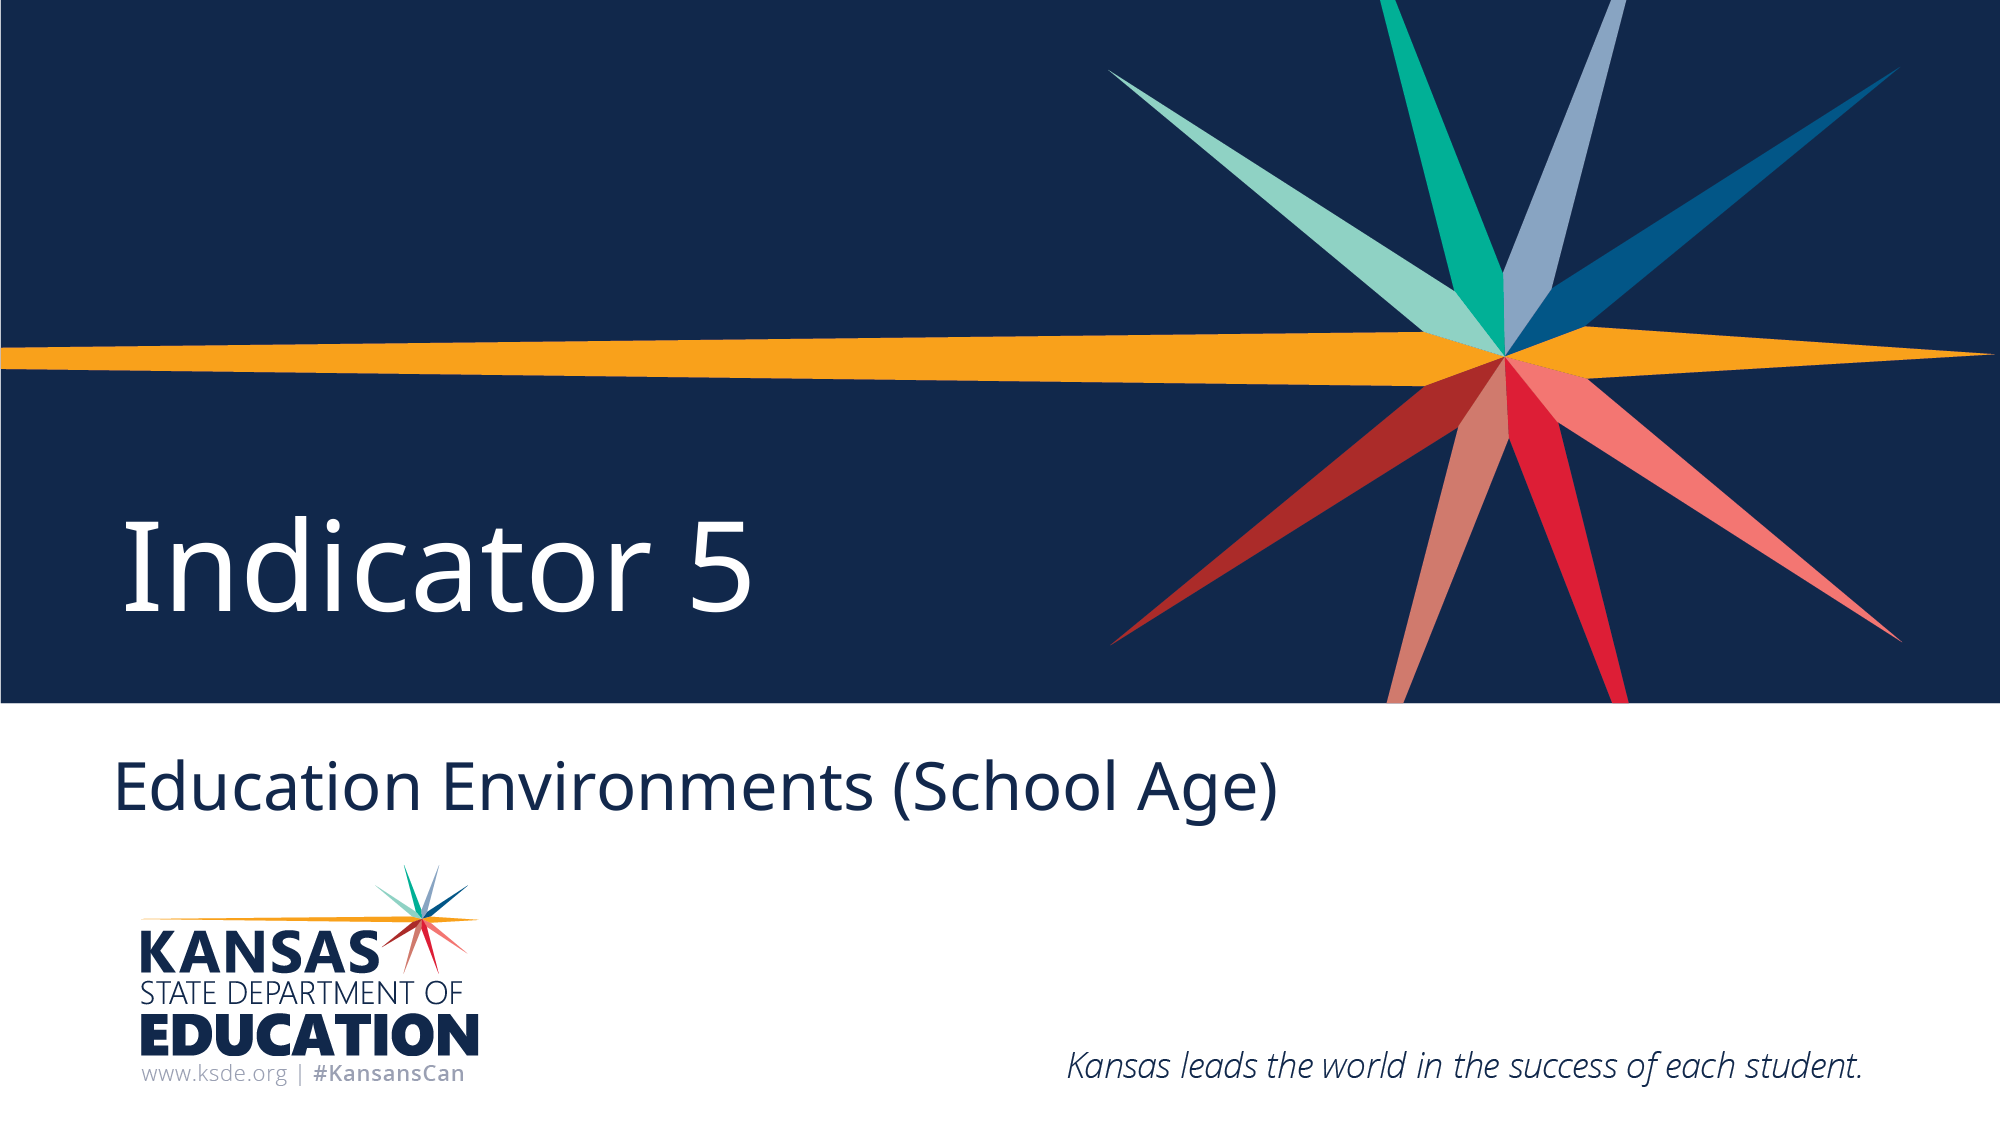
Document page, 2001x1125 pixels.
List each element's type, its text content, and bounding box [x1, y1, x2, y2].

picture [0, 0, 2000, 1125]
title Education Environments (School Age) [97, 745, 1941, 892]
text_box Indicator 5 [106, 479, 773, 644]
